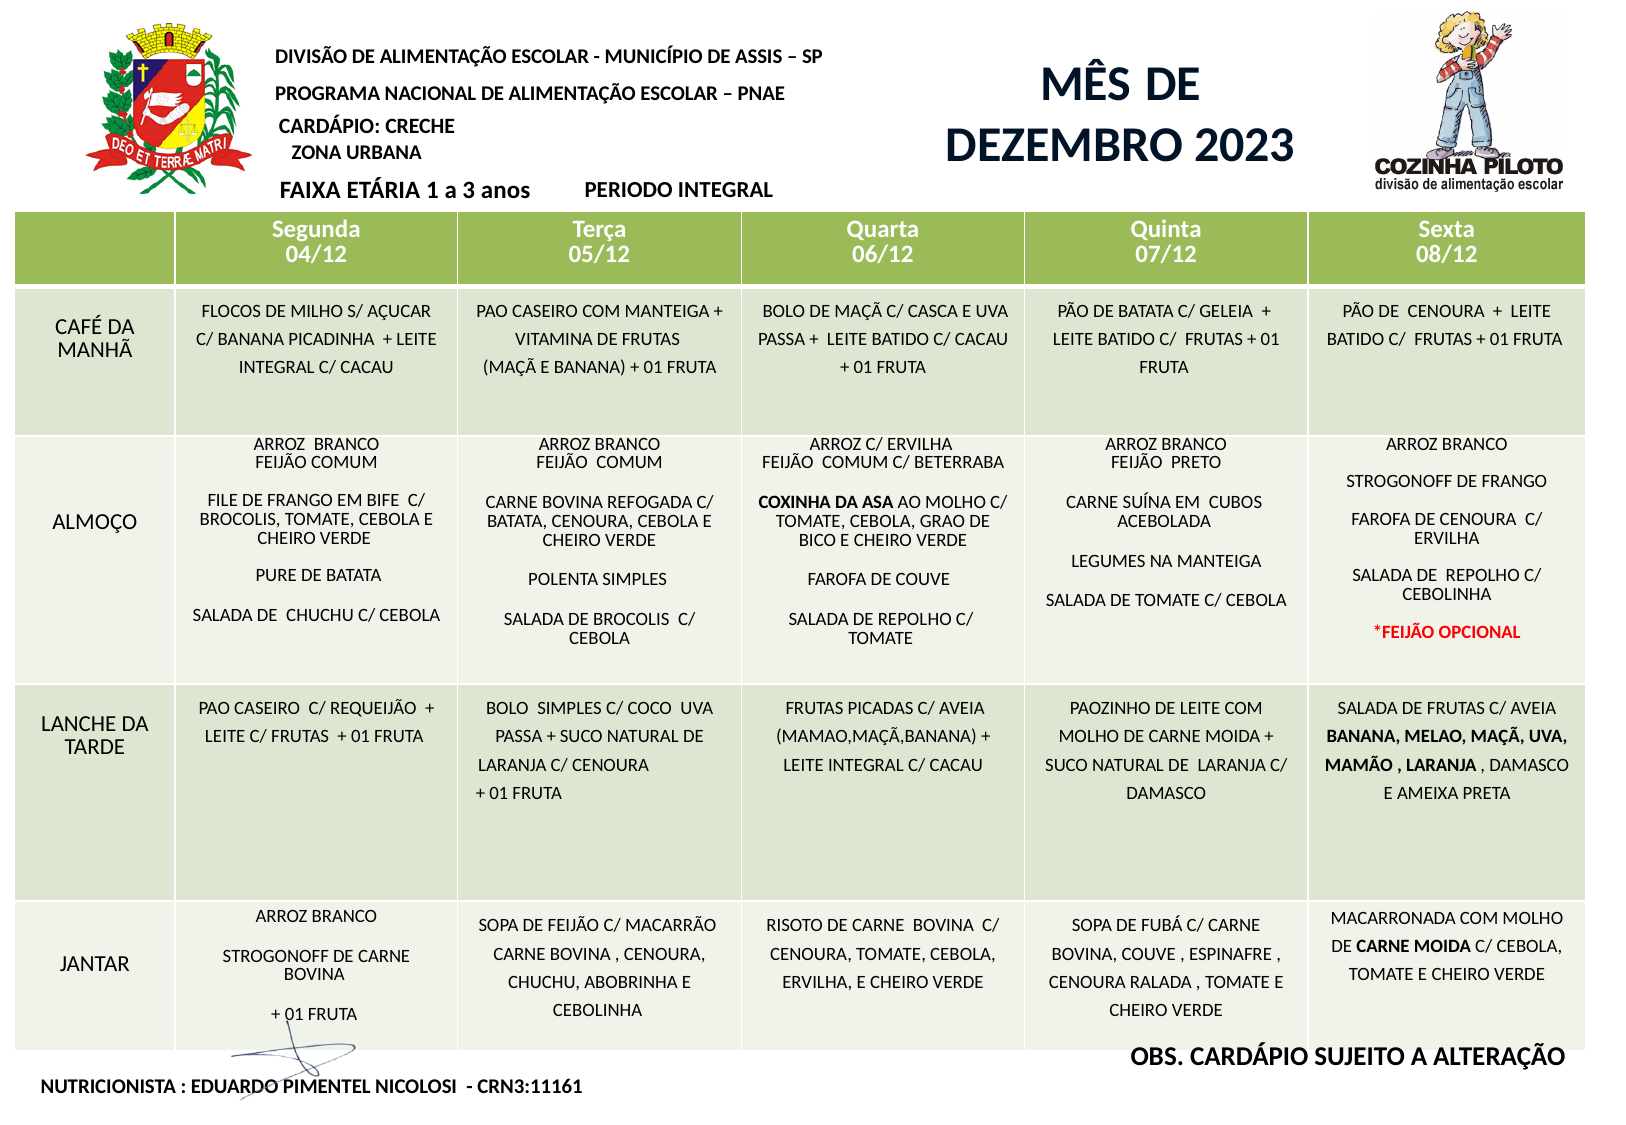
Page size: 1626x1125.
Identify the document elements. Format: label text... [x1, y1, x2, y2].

table_cell PÃO DE CENOURA + LEITE BATIDO C/ FRUTAS + 01 FRUTA [1309, 289, 1585, 435]
text_box PERIODO INTEGRAL [566, 152, 846, 237]
table_header Quarta 06/12 [742, 212, 1024, 284]
table_header Sexta 08/12 [1309, 212, 1585, 284]
table_header [15, 212, 174, 284]
table_cell PAO CASEIRO C/ REQUEIJÃO + LEITE C/ FRUTAS + 01 FRUTA [176, 685, 457, 900]
text_box DIVISÃO DE ALIMENTAÇÃO ESCOLAR - MUNICÍPIO DE ASSIS – SP PROGRAMA NACIONAL DE ALIMENTAÇÃO ESCOLAR – PNAE [261, 23, 1172, 140]
table_header Terça 05/12 [458, 212, 741, 284]
table_cell FRUTAS PICADAS C/ AVEIA (MAMAO,MAÇÃ,BANANA) + LEITE INTEGRAL C/ CACAU [742, 685, 1024, 900]
table_cell JANTAR [15, 902, 174, 1050]
picture [85, 23, 252, 194]
table_cell LANCHE DA TARDE [15, 685, 174, 900]
text_box NUTRICIONISTA : EDUARDO PIMENTEL NICOLOSI - CRN3:11161 [386, 1066, 1258, 1105]
table_cell BOLO SIMPLES C/ COCO UVA PASSA + SUCO NATURAL DE LARANJA C/ CENOURA + 01 FRUTA [458, 685, 741, 900]
table_cell PAO CASEIRO COM MANTEIGA + VITAMINA DE FRUTAS (MAÇÃ E BANANA) + 01 FRUTA [458, 289, 741, 435]
table_header Segunda 04/12 [176, 212, 457, 284]
table_cell SALADA DE FRUTAS C/ AVEIA BANANA, MELAO, MAÇÃ, UVA, MAMÃO , LARANJA , DAMASCO E AMEIXA PRETA [1309, 685, 1585, 900]
table_cell PAOZINHO DE LEITE COM MOLHO DE CARNE MOIDA + SUCO NATURAL DE LARANJA C/ DAMASCO [1025, 685, 1307, 900]
picture [214, 1006, 382, 1125]
table_cell PÃO DE BATATA C/ GELEIA + LEITE BATIDO C/ FRUTAS + 01 FRUTA [1025, 289, 1307, 435]
table_cell ARROZ BRANCO STROGONOFF DE CARNE BOVINA + 01 FRUTA [176, 902, 457, 1050]
text_box ZONA URBANA [273, 146, 553, 164]
text_box FAIXA ETÁRIA 1 a 3 anos [261, 164, 553, 213]
table_cell RISOTO DE CARNE BOVINA C/ CENOURA, TOMATE, CEBOLA, ERVILHA, E CHEIRO VERDE [742, 902, 1024, 1050]
table_cell ARROZ BRANCO FEIJÃO PRETO CARNE SUÍNA EM CUBOS ACEBOLADA LEGUMES NA MANTEIGA SALADA DE TOMATE C/ CEBOLA [1025, 437, 1307, 683]
table_cell FLOCOS DE MILHO S/ AÇUCAR C/ BANANA PICADINHA + LEITE INTEGRAL C/ CACAU [176, 289, 457, 435]
table_cell CAFÉ DA MANHÃ [15, 289, 174, 435]
text_box NUTRICIONISTA : EDUARDO PIMENTEL NICOLOSI - CRN3:11161 [27, 1066, 209, 1105]
table_cell MACARRONADA COM MOLHO DE CARNE MOIDA C/ CEBOLA, TOMATE E CHEIRO VERDE [1309, 902, 1585, 1031]
text_box MÊS DE DEZEMBRO 2023 [917, 35, 1324, 246]
table_cell ARROZ BRANCO FEIJÃO COMUM CARNE BOVINA REFOGADA C/ BATATA, CENOURA, CEBOLA E CHEIRO VERDE POLENTA SIMPLES SALADA DE BROCOLIS C/ CEBOLA [458, 437, 741, 683]
table_cell BOLO DE MAÇÃ C/ CASCA E UVA PASSA + LEITE BATIDO C/ CACAU + 01 FRUTA [742, 289, 1024, 435]
table_cell ARROZ C/ ERVILHA FEIJÃO COMUM C/ BETERRABA COXINHA DA ASA AO MOLHO C/ TOMATE, CEBOLA, GRAO DE BICO E CHEIRO VERDE FAROFA DE COUVE SALADA DE REPOLHO C/ TOMATE [742, 437, 1024, 683]
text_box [1374, 11, 1563, 192]
table_cell ARROZ BRANCO STROGONOFF DE FRANGO FAROFA DE CENOURA C/ ERVILHA SALADA DE REPOLHO C/ CEBOLINHA *FEIJÃO OPCIONAL [1309, 437, 1585, 683]
table_cell SOPA DE FEIJÃO C/ MACARRÃO CARNE BOVINA , CENOURA, CHUCHU, ABOBRINHA E CEBOLINHA [458, 902, 741, 1050]
text_box CARDÁPIO: CRECHE [264, 91, 860, 146]
table_cell ARROZ BRANCO FEIJÃO COMUM FILE DE FRANGO EM BIFE C/ BROCOLIS, TOMATE, CEBOLA E CHEIRO VERDE PURE DE BATATA SALADA DE CHUCHU C/ CEBOLA [176, 437, 457, 683]
table_cell ALMOÇO [15, 437, 174, 683]
text_box OBS. CARDÁPIO SUJEITO A ALTERAÇÃO [1117, 1031, 1586, 1078]
table_header Quinta 07/12 [1025, 246, 1307, 284]
table_cell SOPA DE FUBÁ C/ CARNE BOVINA, COUVE , ESPINAFRE , CENOURA RALADA , TOMATE E CHEIRO VERDE [1025, 902, 1307, 1050]
